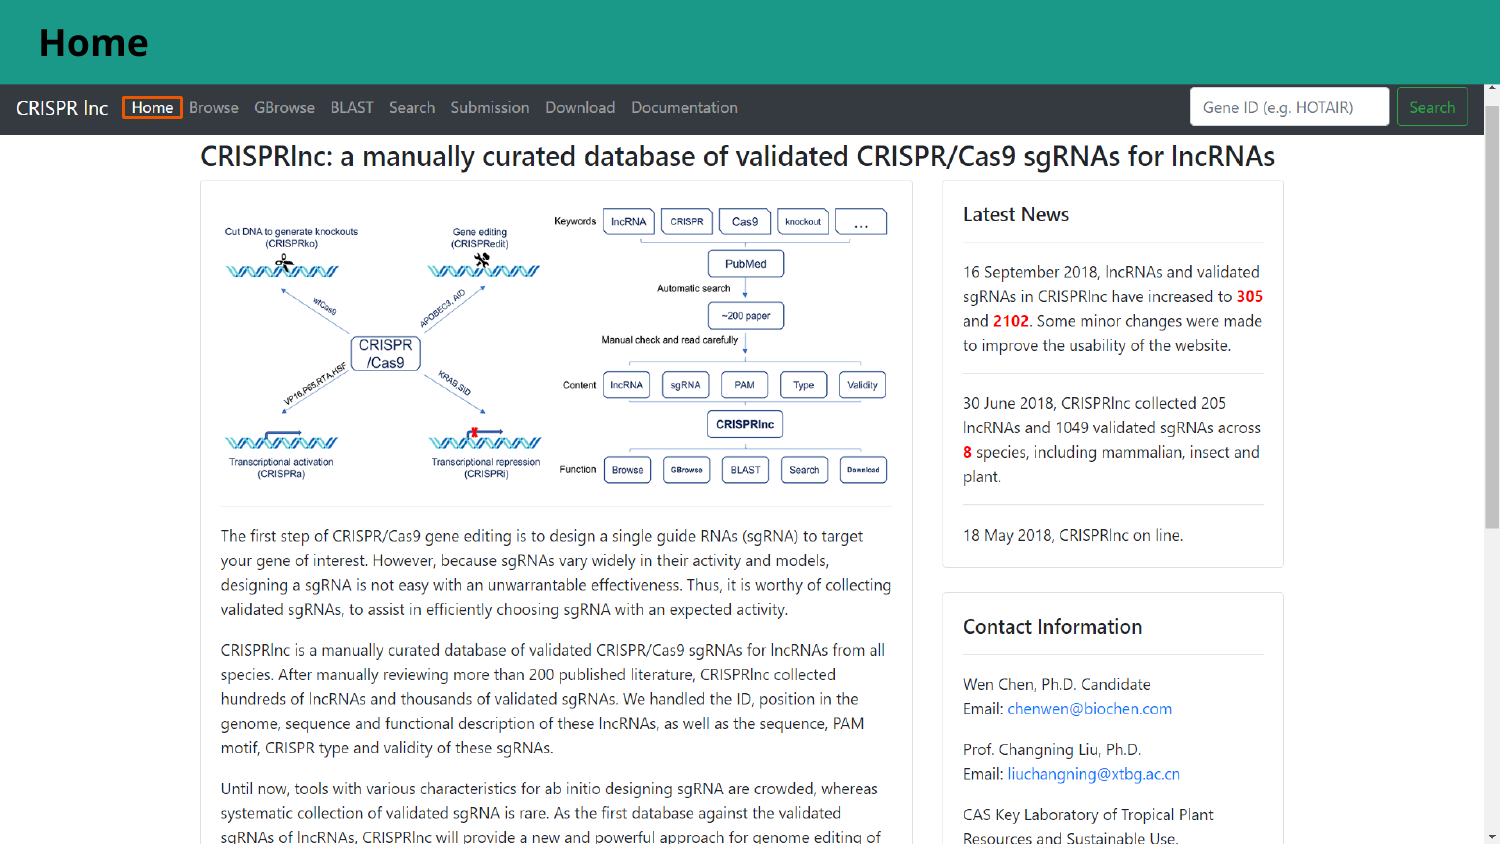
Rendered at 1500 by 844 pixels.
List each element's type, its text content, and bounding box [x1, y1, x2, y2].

text_box Home [23, 4, 396, 71]
text_box [0, 0, 1500, 76]
picture [0, 77, 1500, 844]
